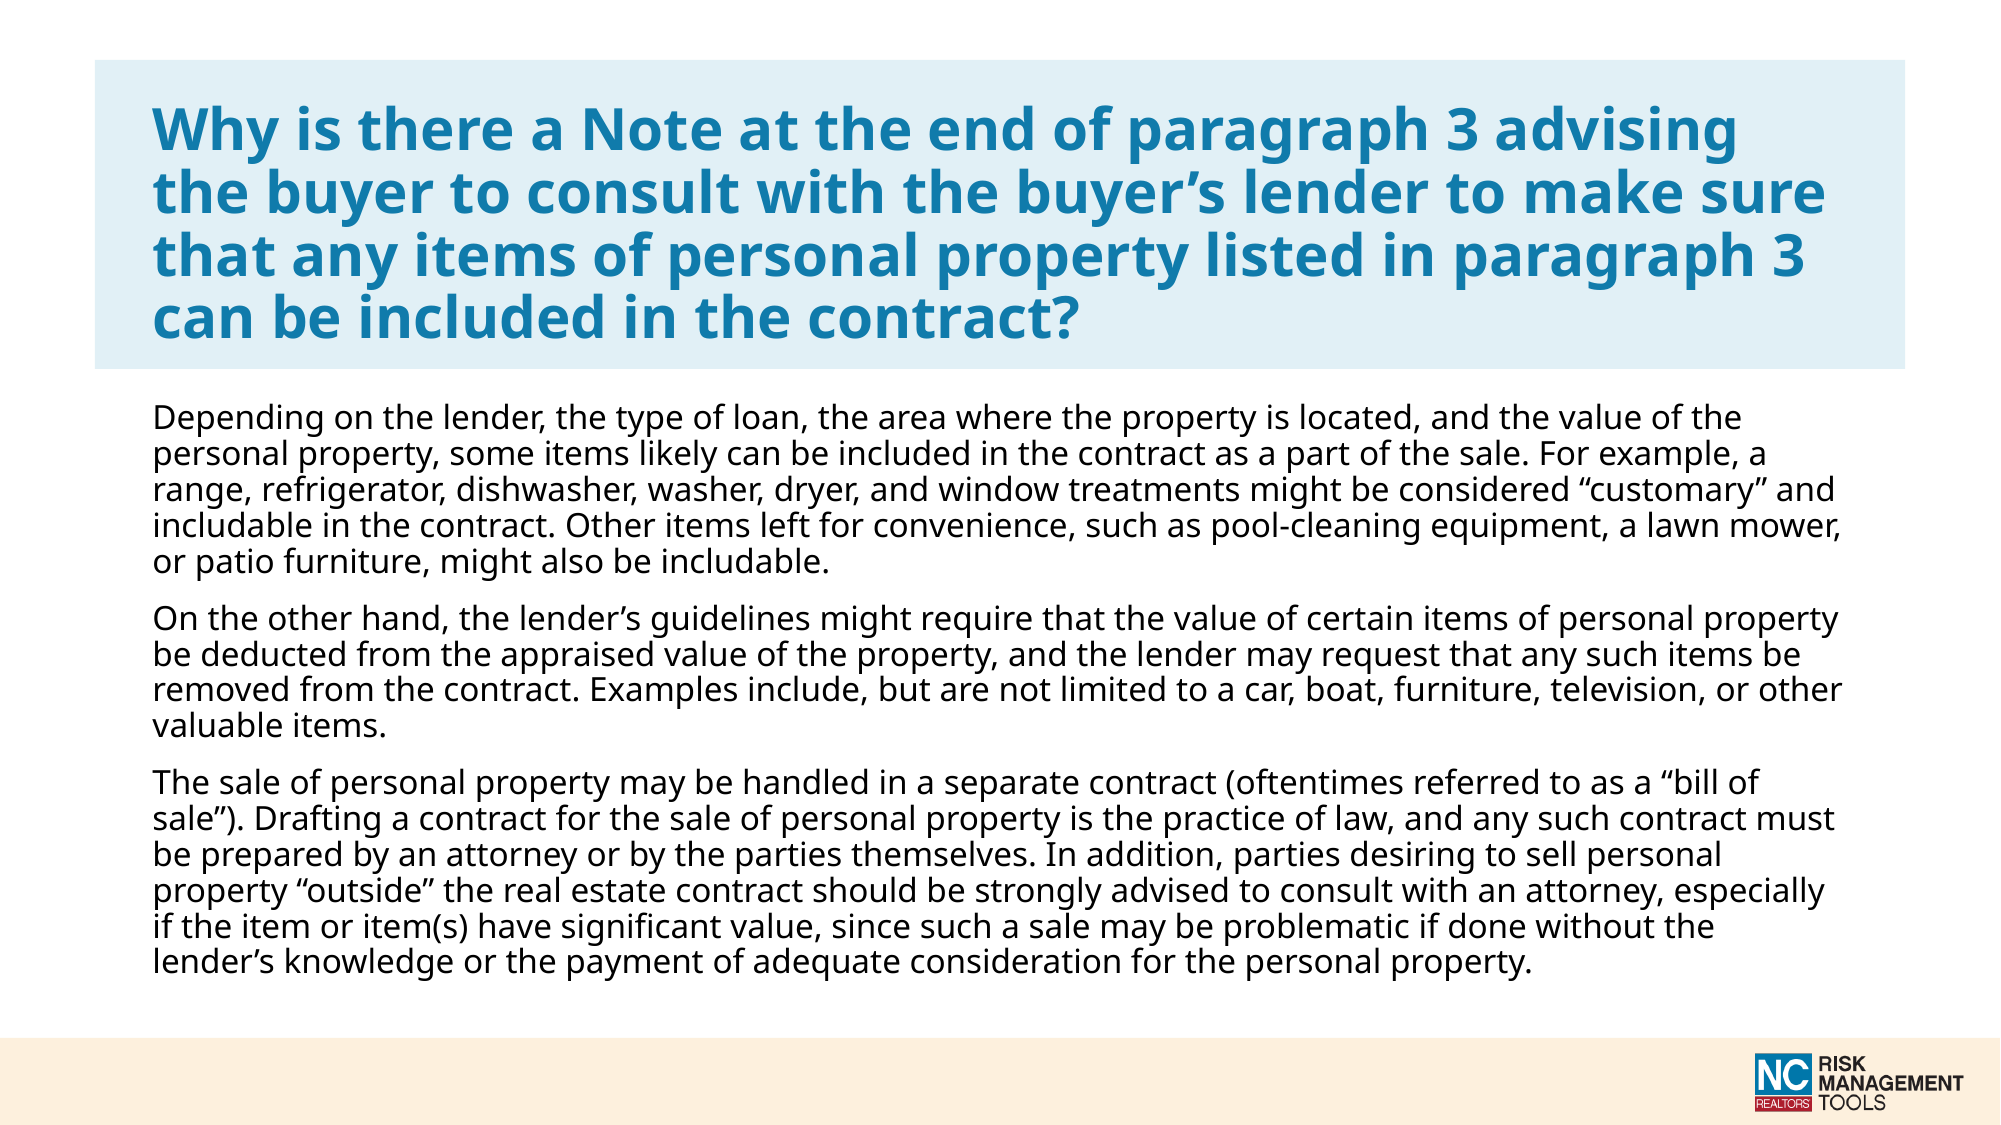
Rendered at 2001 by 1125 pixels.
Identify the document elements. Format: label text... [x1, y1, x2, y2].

picture [1712, 1015, 2000, 1125]
title Why is there a Note at the end of paragraph 3 advising the buyer to consult with the buyer’s lender to make sure that any items of personal property listed in paragraph 3 can be included in the contract? [137, 70, 1863, 382]
text_box [94, 59, 1906, 370]
text_box [0, 1037, 1712, 1125]
text_box Depending on the lender, the type of loan, the area where the property is located, and the value of the personal property, some items likely can be included in the contract as a part of the sale. For example, a range, refrigerator, dishwasher, washer, dryer, and window treatments might be considered “customary” and includable in the contract. Other items left for convenience, such as pool-cleaning equipment, a lawn mower, or patio furniture, might also be includable. On the other hand, the lender’s guidelines might require that the value of certain items of personal property be deducted from the appraised value of the property, and the lender may request that any such items be removed from the contract. Examples include, but are not limited to a car, boat, furniture, television, or other valuable items. The sale of personal property may be handled in a separate contract (oftentimes referred to as a “bill of sale”). Drafting a contract for the sale of personal property is the practice of law, and any such contract must be prepared by an attorney or by the parties themselves. In addition, parties desiring to sell personal property “outside” the real estate contract should be strongly advised to consult with an attorney, especially if the item or item(s) have significant value, since such a sale may be problematic if done without the lender’s knowledge or the payment of adequate consideration for the personal property. [137, 393, 1863, 1014]
